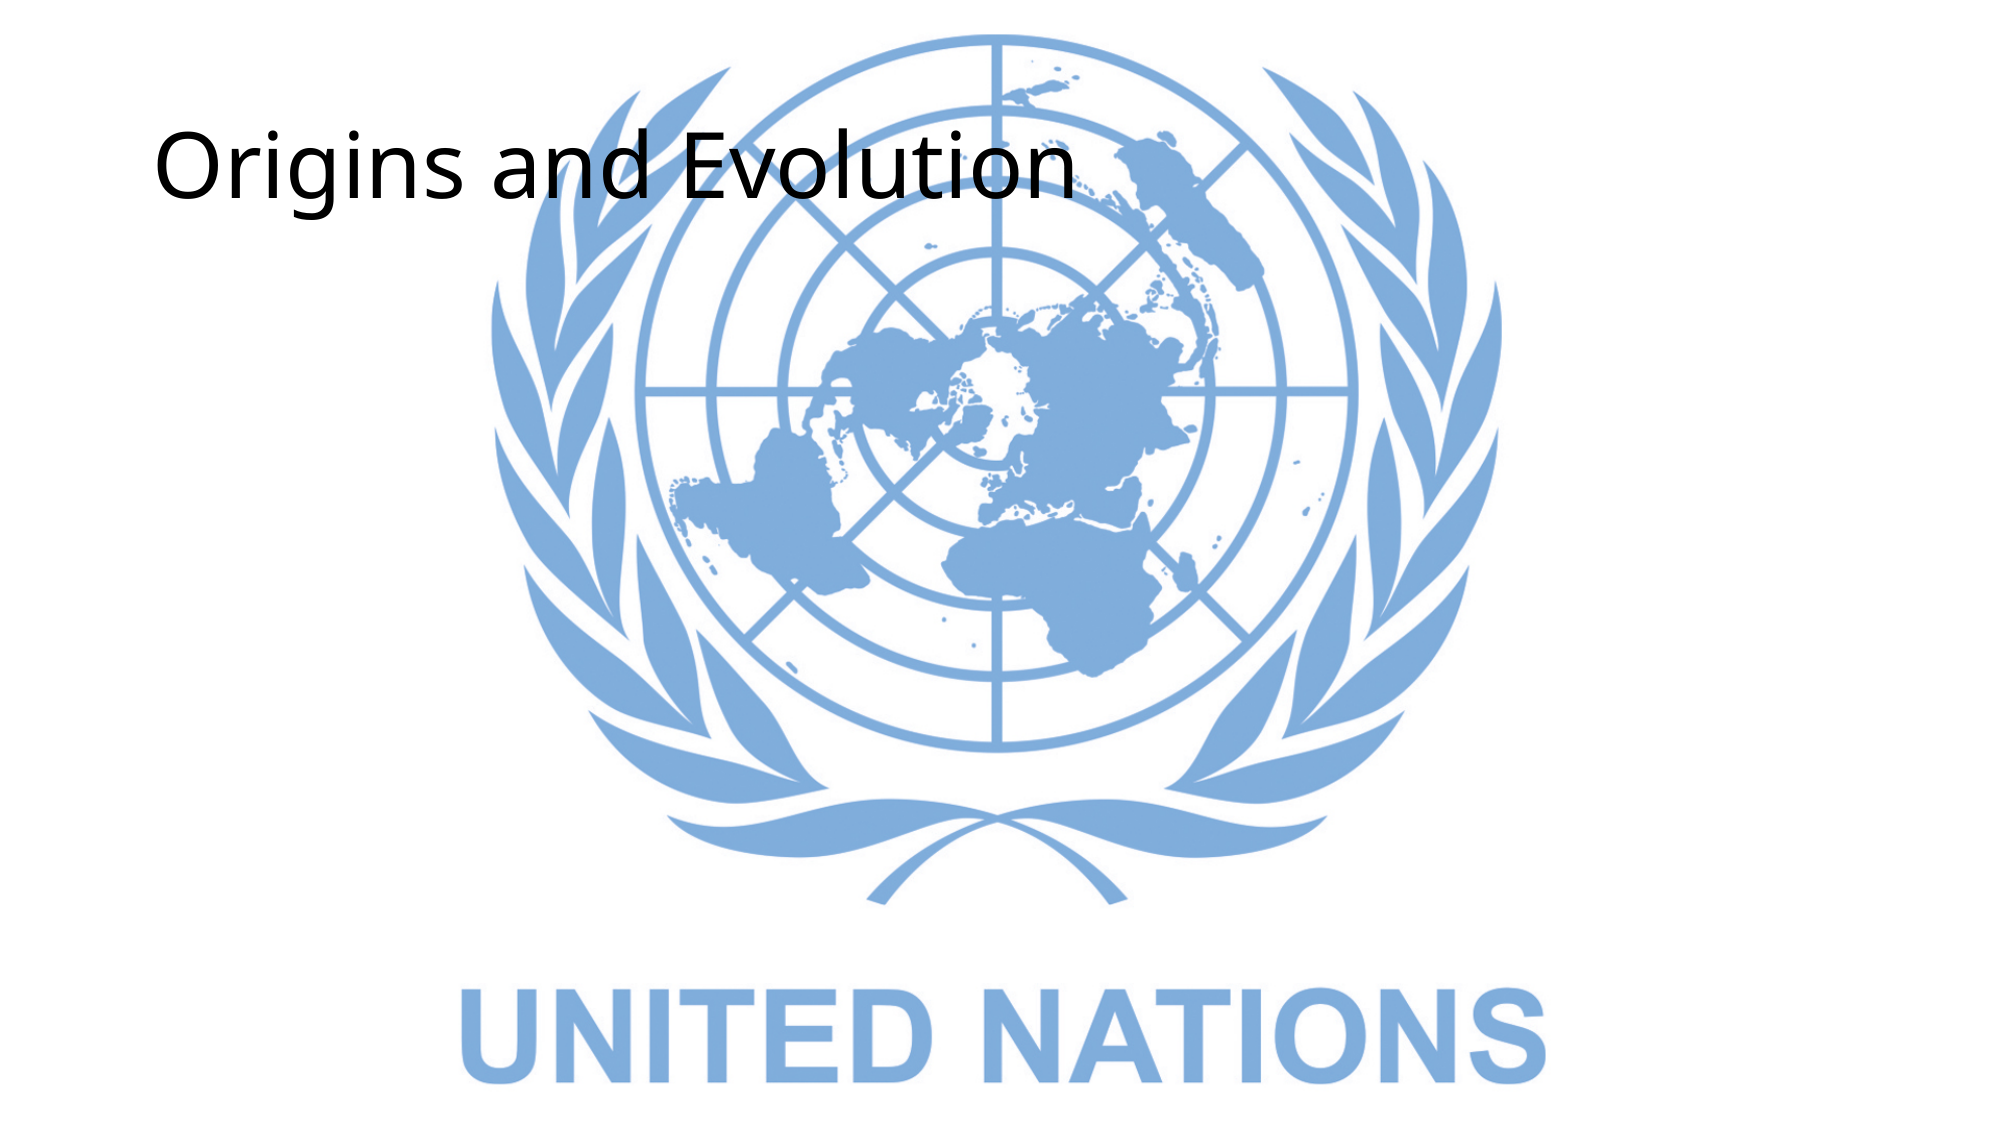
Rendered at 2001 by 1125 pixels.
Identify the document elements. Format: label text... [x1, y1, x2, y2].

title Origins and Evolution [137, 59, 1863, 278]
